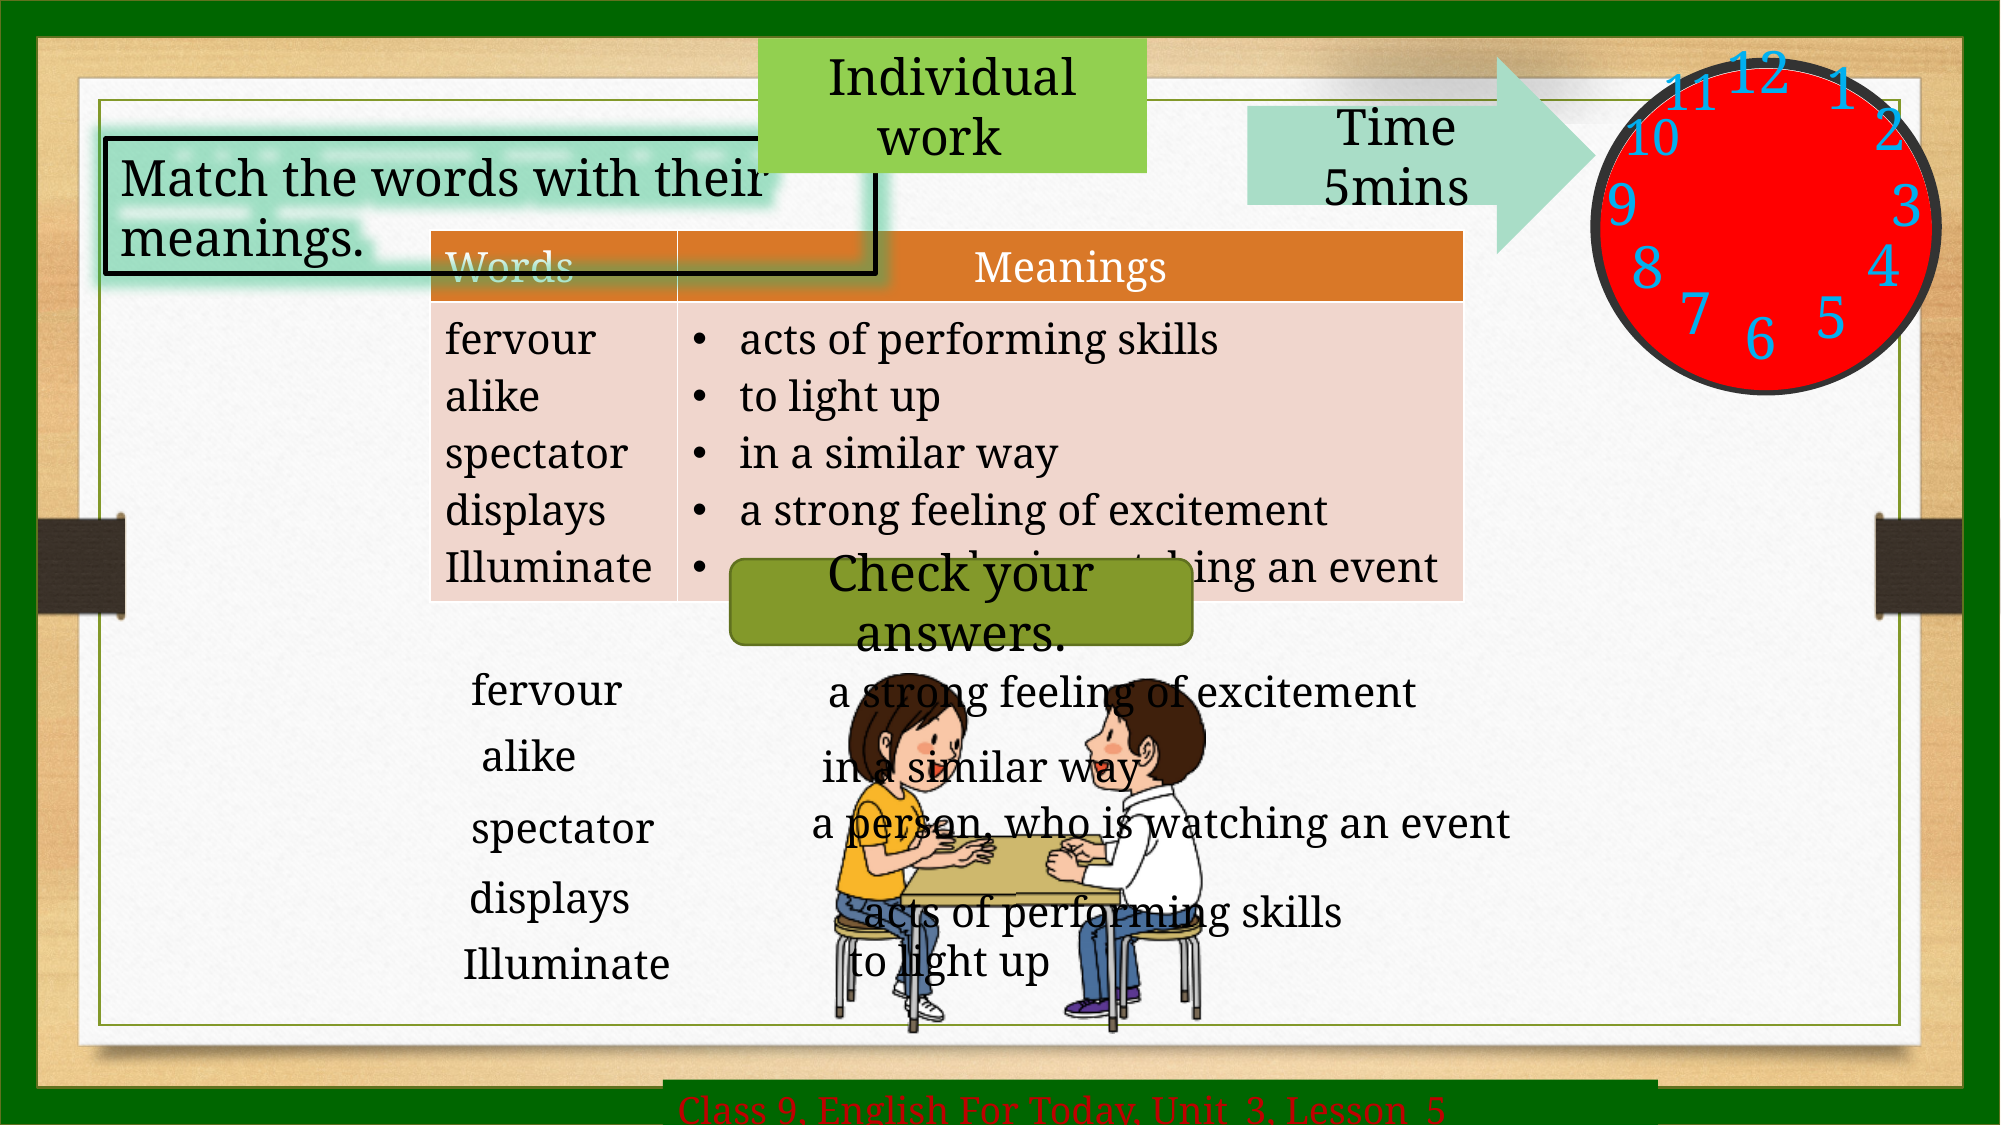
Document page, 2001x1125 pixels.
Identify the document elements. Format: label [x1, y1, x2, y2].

picture [833, 671, 1206, 1035]
text_box [0, 0, 2000, 1125]
